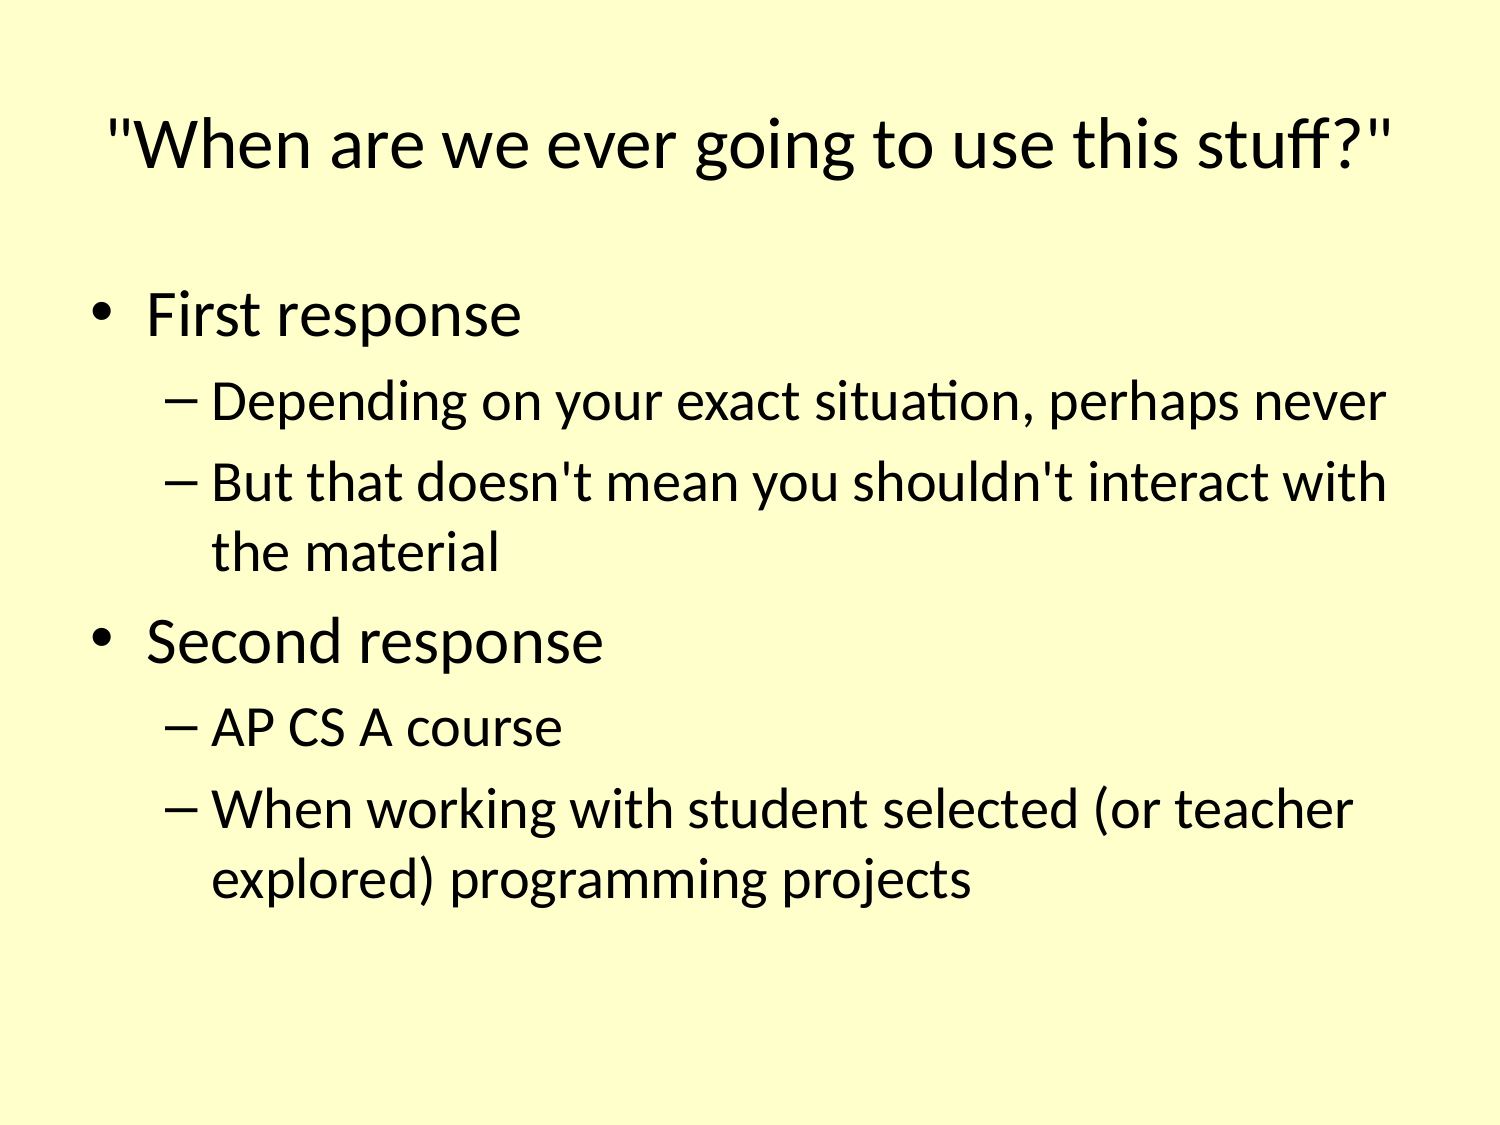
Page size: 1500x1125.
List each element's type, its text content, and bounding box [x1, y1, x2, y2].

list First response Depending on your exact situation, perhaps never But that doesn't mean you shouldn't interact with the material Second response AP CS A course When working with student selected (or teacher explored) programming projects [75, 262, 1425, 1005]
title "When are we ever going to use this stuff?" [75, 45, 1425, 233]
